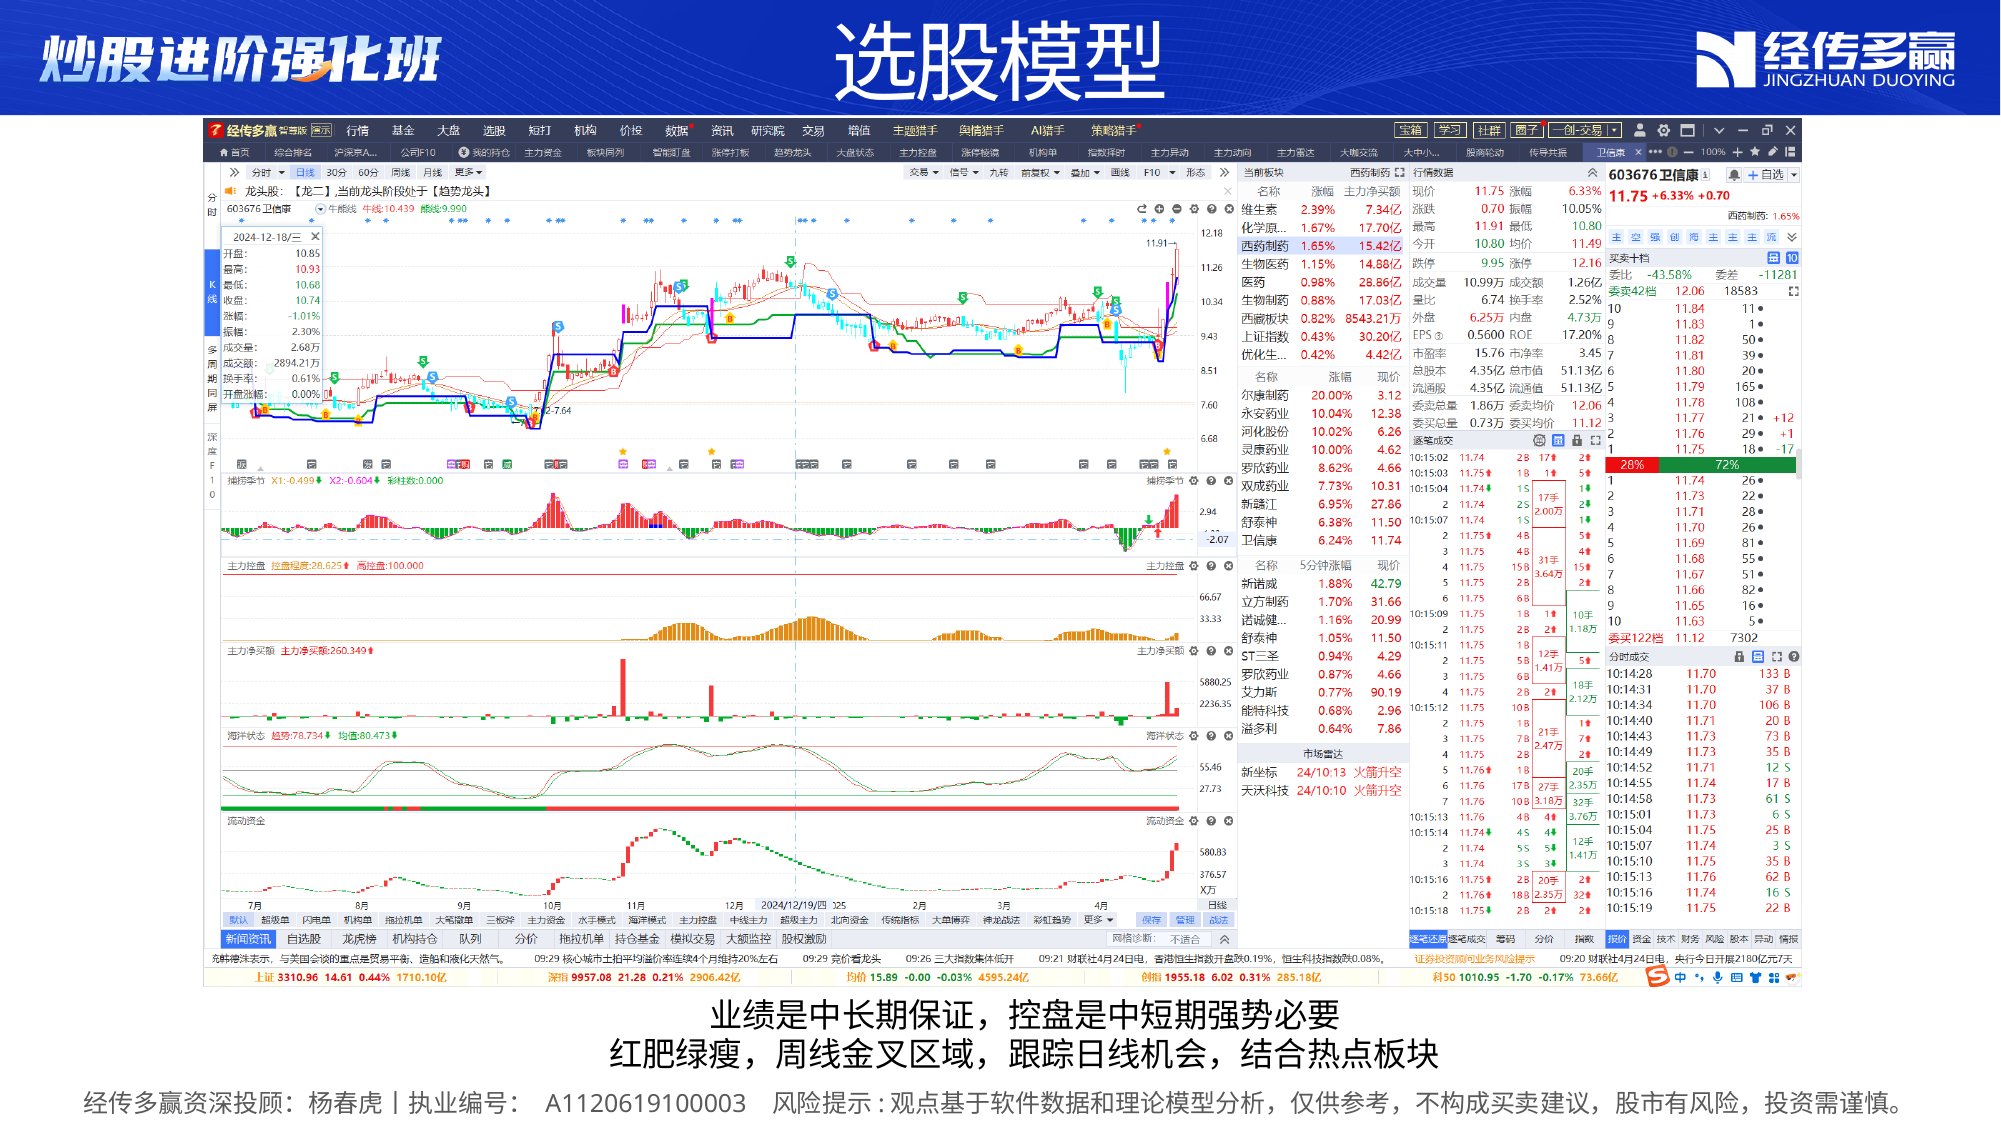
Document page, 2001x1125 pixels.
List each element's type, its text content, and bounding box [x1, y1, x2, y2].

text_box 业绩是中长期保证，控盘是中短期强势必要 红肥绿瘦，周线金叉区域，跟踪日线机会，结合热点板块 [203, 986, 1847, 1081]
picture [0, 0, 2001, 1125]
text_box 选股模型 [0, 0, 2000, 120]
